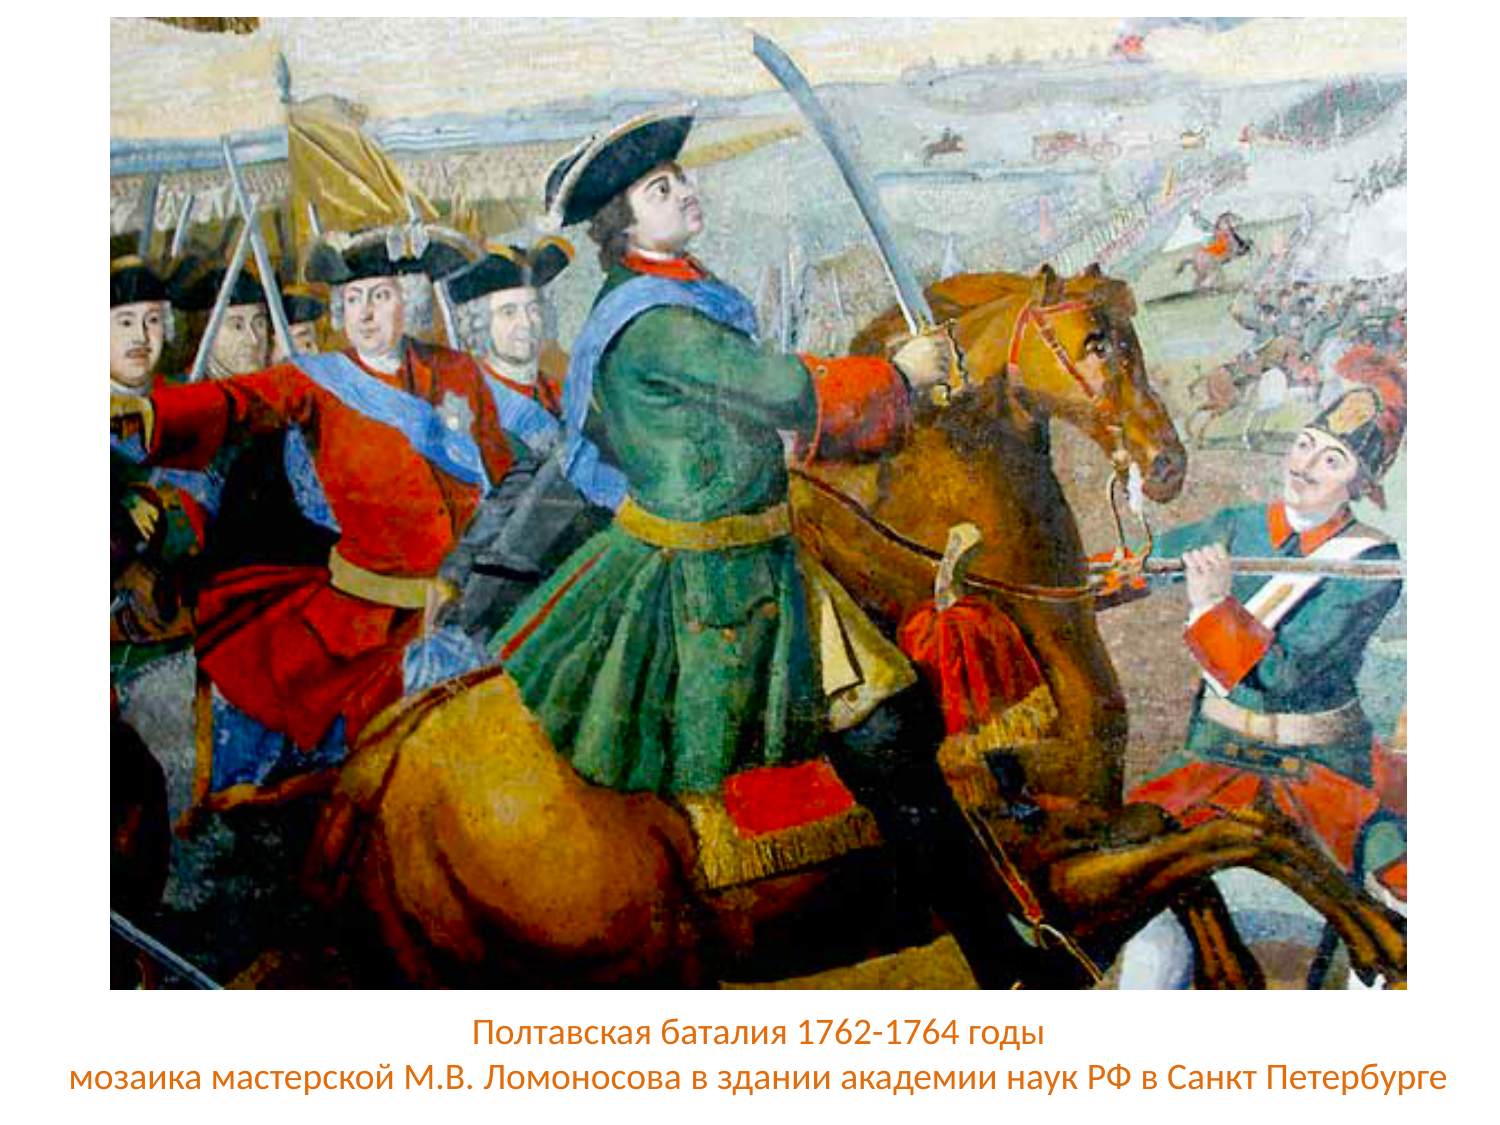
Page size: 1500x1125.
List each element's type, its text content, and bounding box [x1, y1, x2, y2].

picture [110, 17, 1408, 991]
text_box Полтавская баталия 1762-1764 годы мозаика мастерской М.В. Ломоносова в здании академии наук РФ в Санкт Петербурге [32, 999, 1486, 1105]
